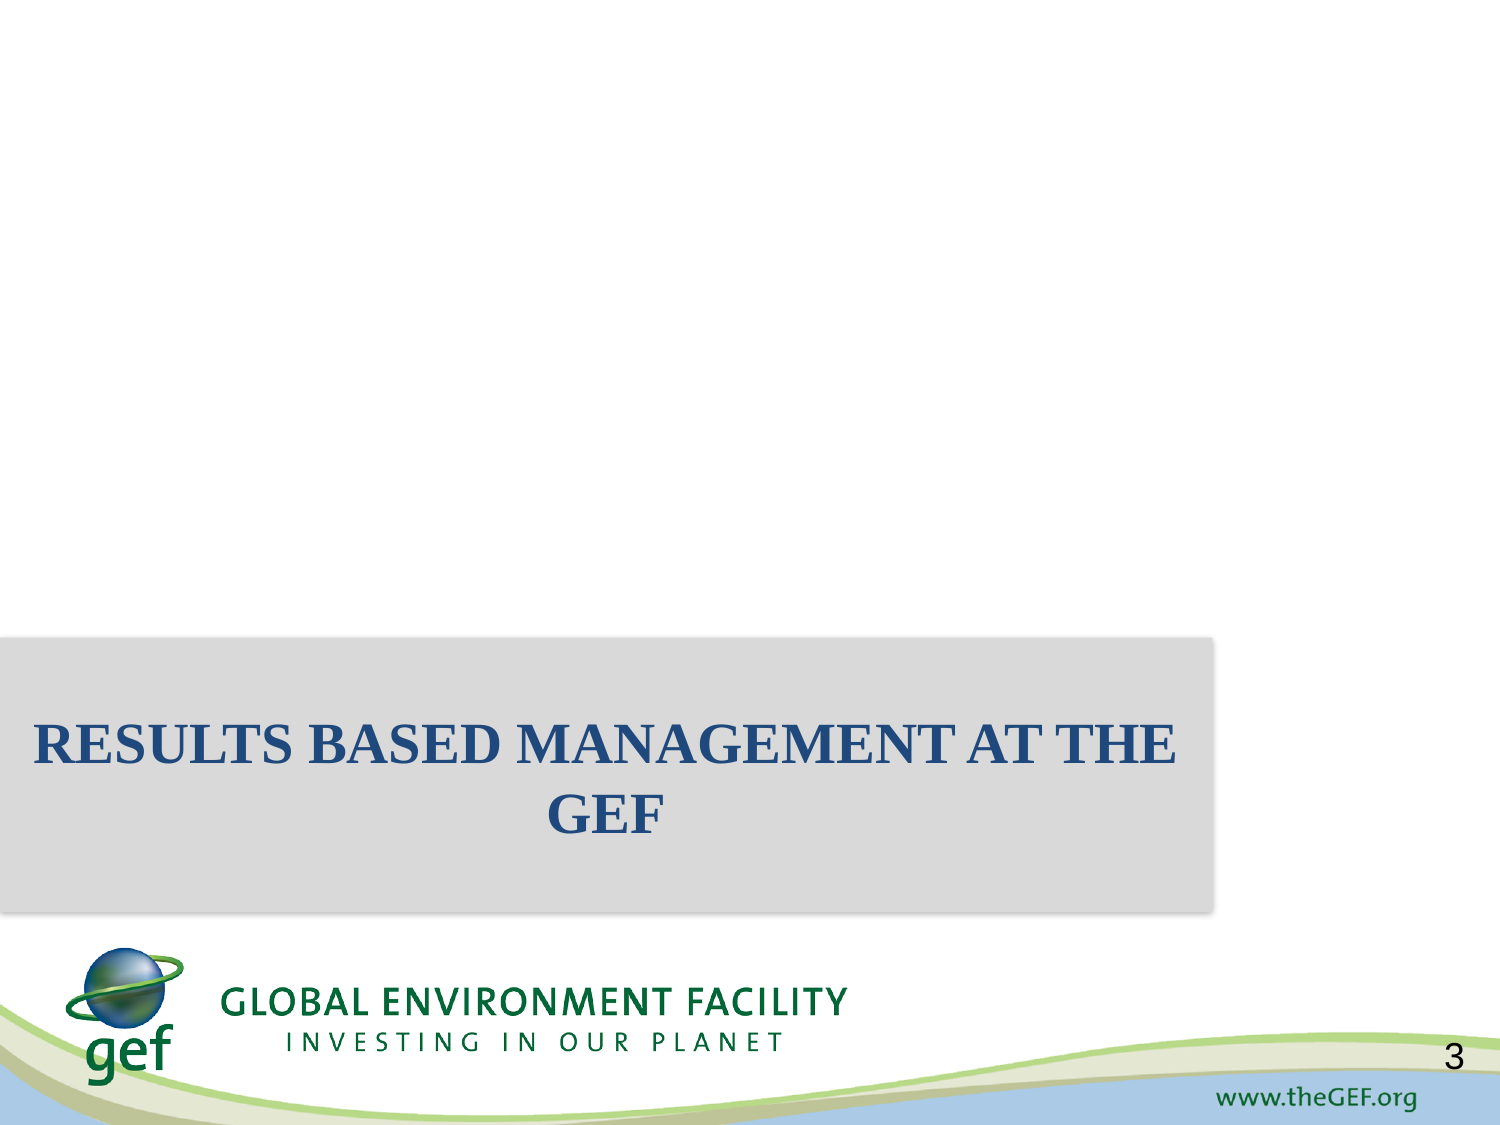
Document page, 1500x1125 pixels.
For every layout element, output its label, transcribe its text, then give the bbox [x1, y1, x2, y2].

picture [0, 920, 1500, 1125]
text_box Results Based Management at the GEF [0, 637, 1213, 913]
slide_number 3 [1417, 1012, 1500, 1095]
